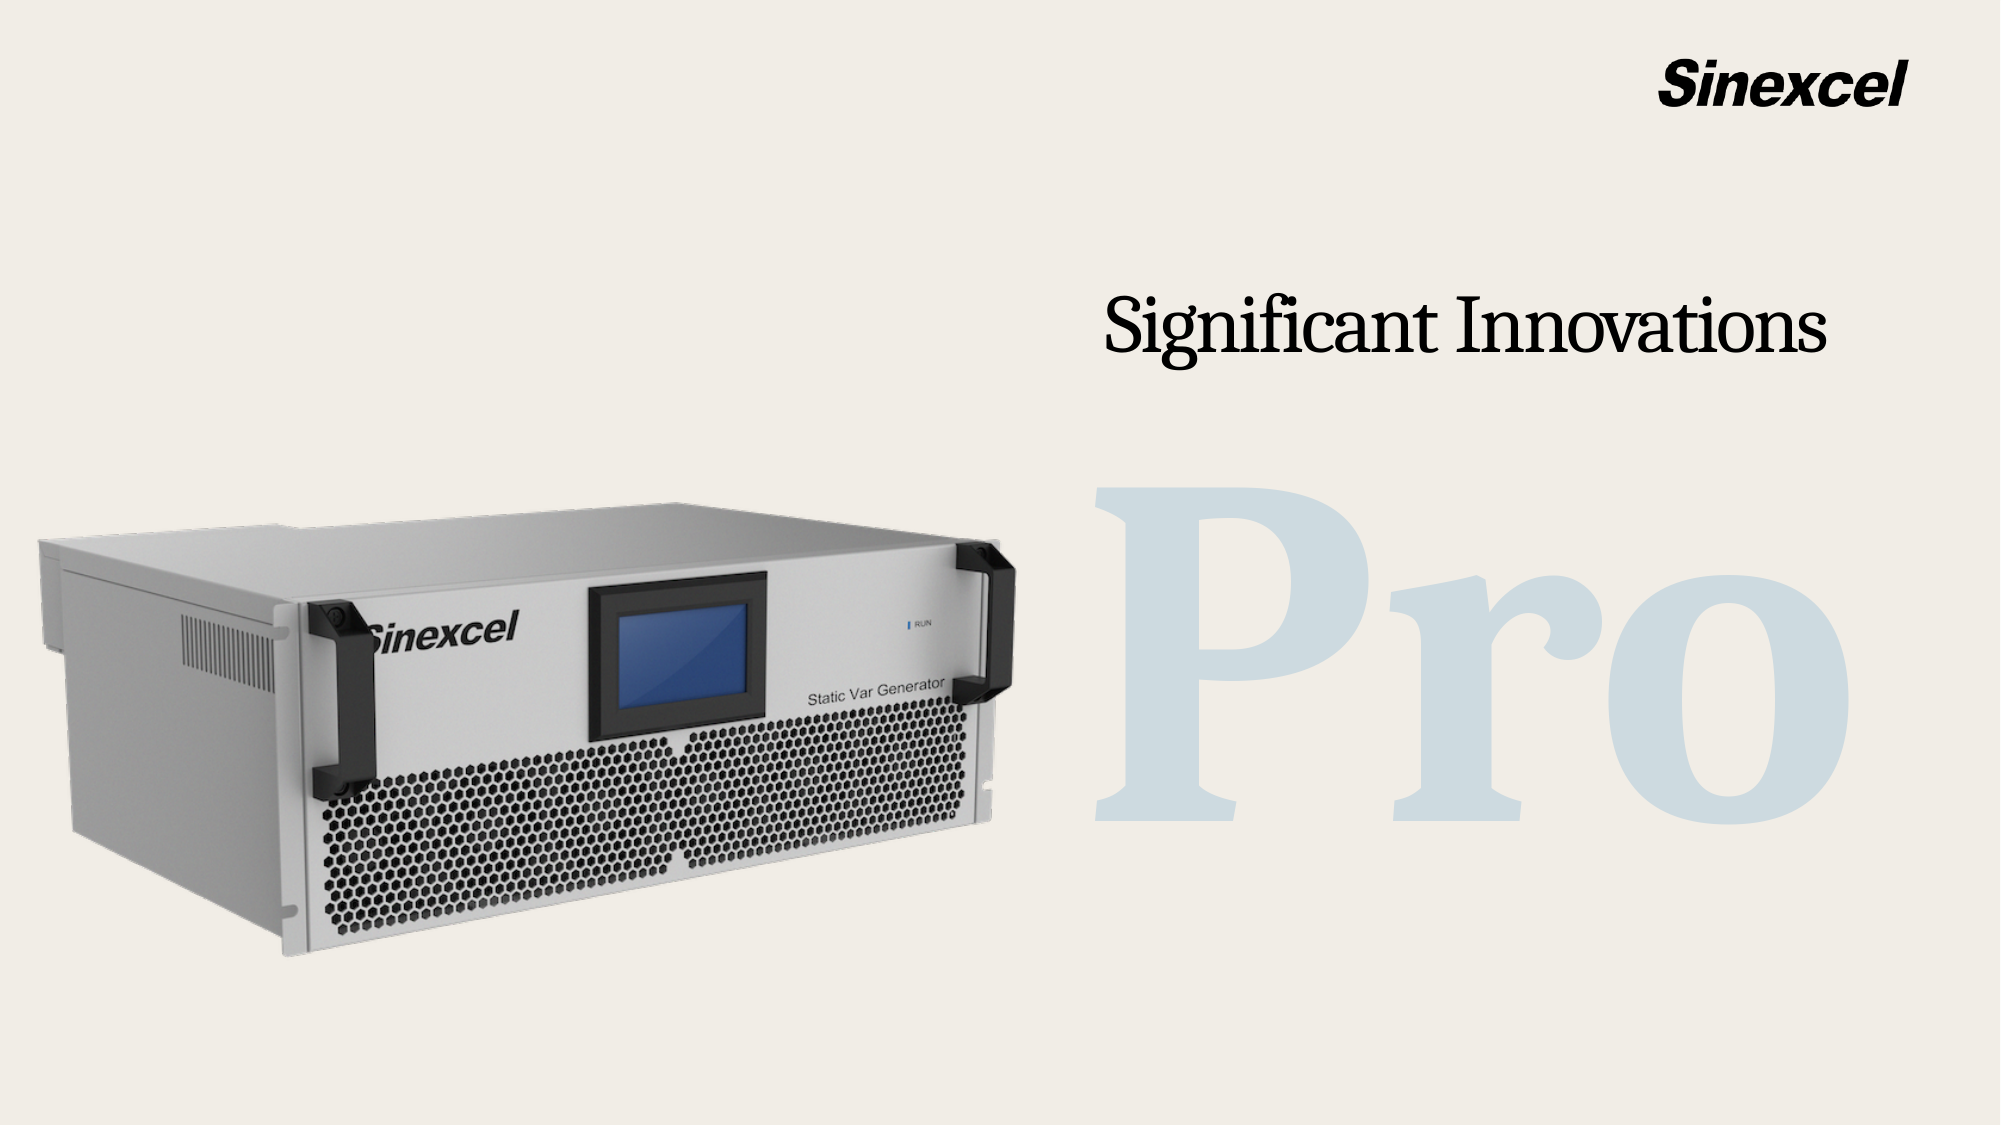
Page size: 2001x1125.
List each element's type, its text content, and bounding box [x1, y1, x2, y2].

text_box Significant Innovations [1090, 278, 1845, 377]
picture [0, 388, 1123, 1057]
